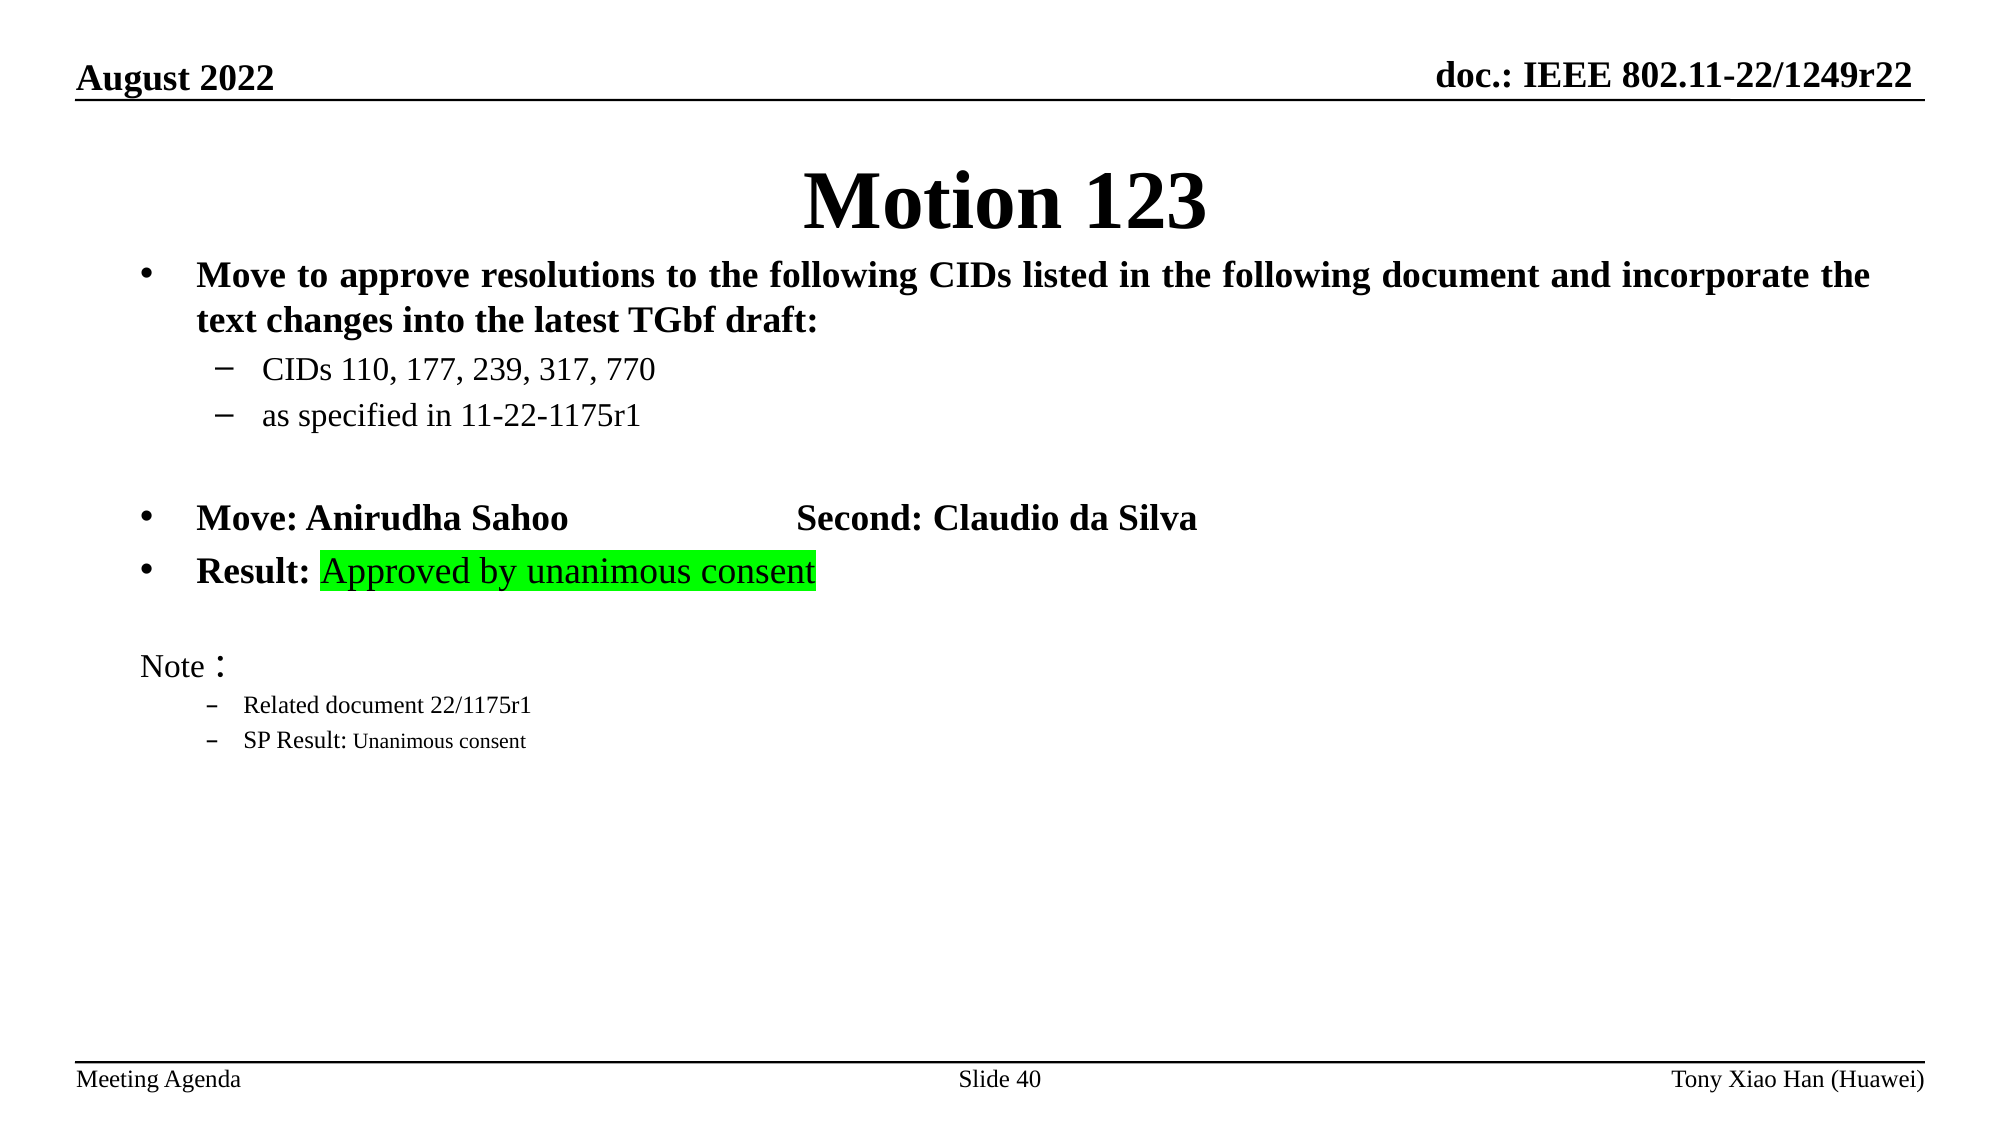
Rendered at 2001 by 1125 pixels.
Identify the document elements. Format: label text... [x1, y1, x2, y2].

text_box Move to approve resolutions to the following CIDs listed in the following document and incorporate the text changes into the latest TGbf draft: CIDs 110, 177, 239, 317, 770 as specified in 11-22-1175r1 Move: Anirudha Sahoo Second: Claudio da Silva Result: Approved by unanimous consent Note： Related document 22/1175r1 SP Result: Unanimous consent [125, 212, 1888, 900]
text_box Motion 123 [368, 137, 1644, 212]
